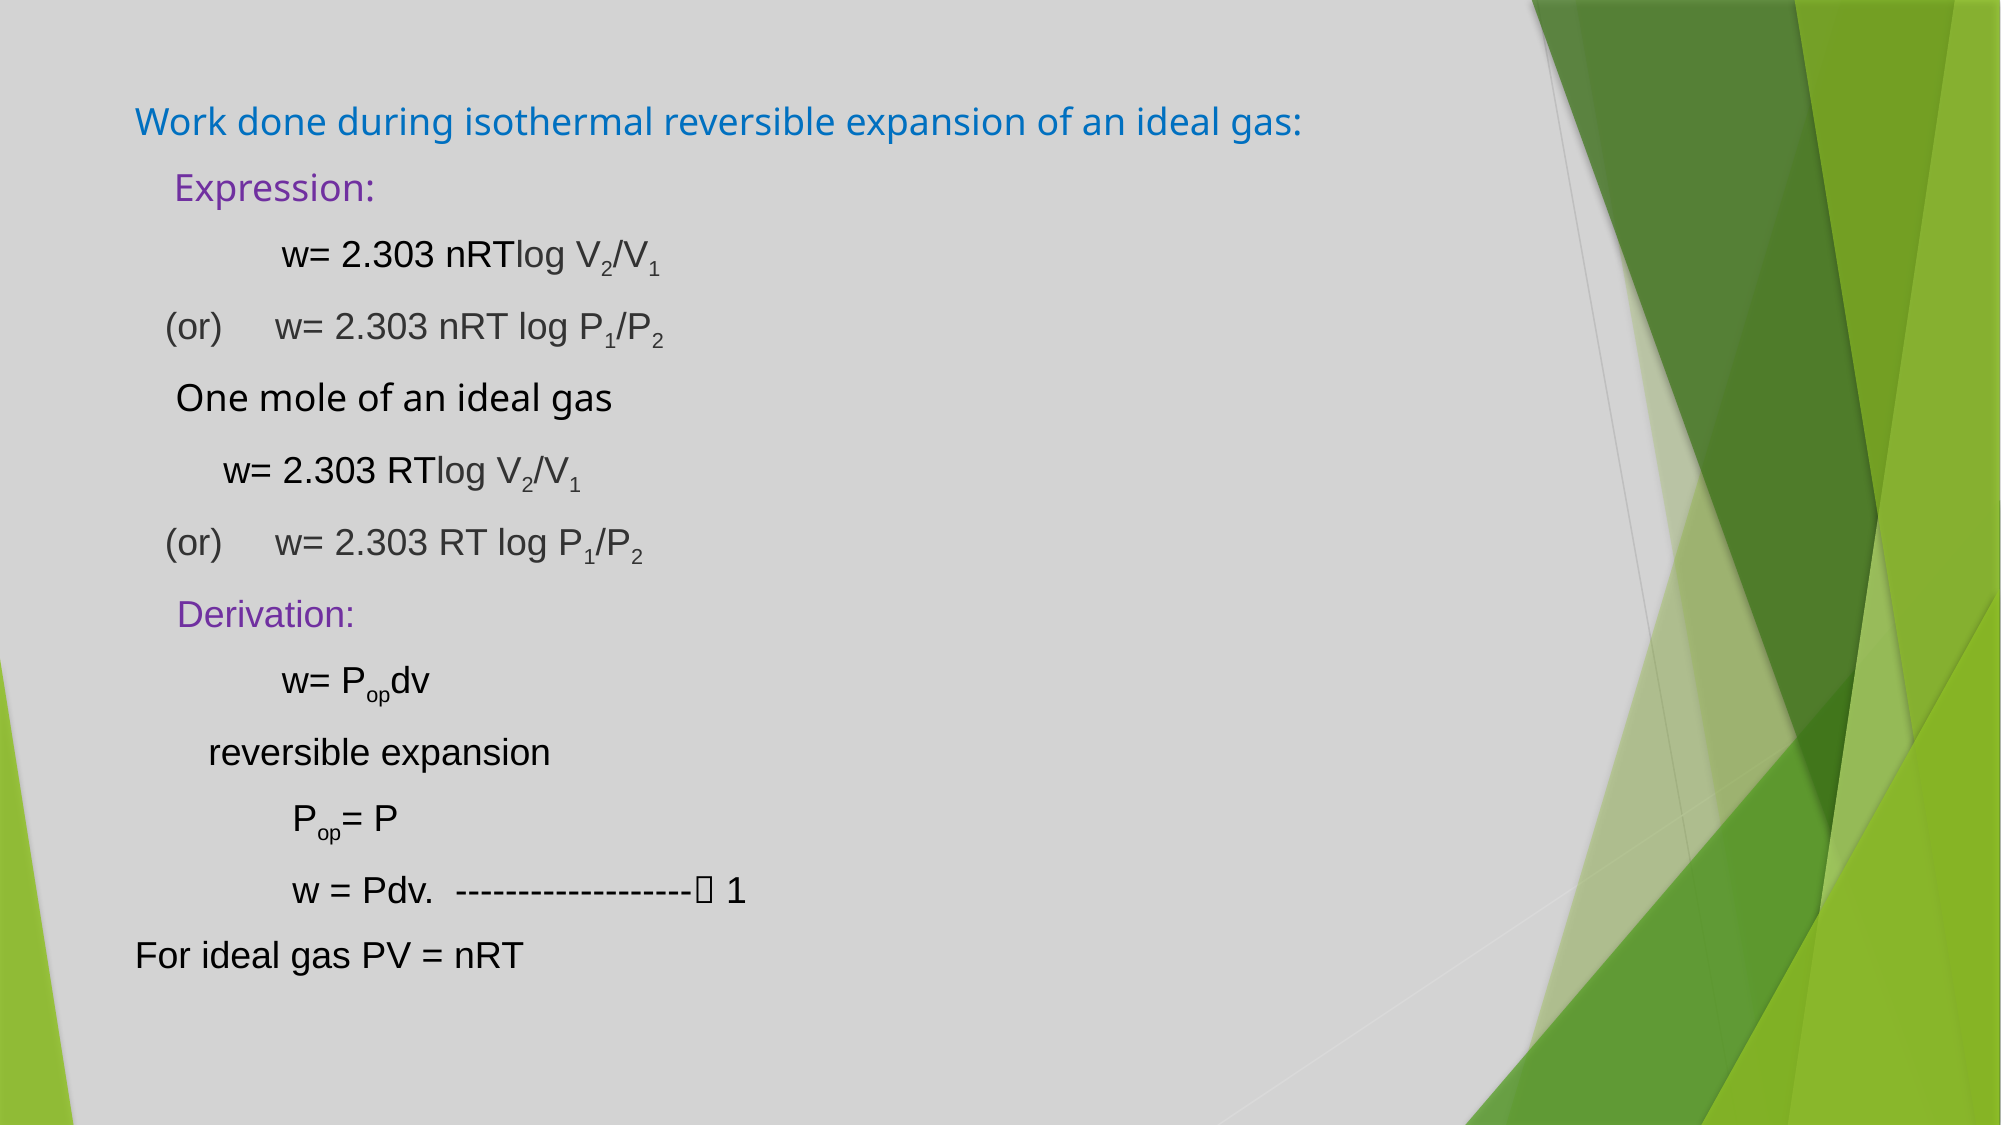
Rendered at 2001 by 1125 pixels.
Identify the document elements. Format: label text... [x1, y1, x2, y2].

list Work done during isothermal reversible expansion of an ideal gas: Expression: w= 2.303 nRTlog V2/V1 (or) w= 2.303 nRT log P1/P2 One mole of an ideal gas w= 2.303 RTlog V2/V1 (or) w= 2.303 RT log P1/P2 Derivation: w= Popdv reversible expansion Pop= P w = Pdv. ------------------- 1 For ideal gas PV = nRT [119, 90, 1531, 976]
